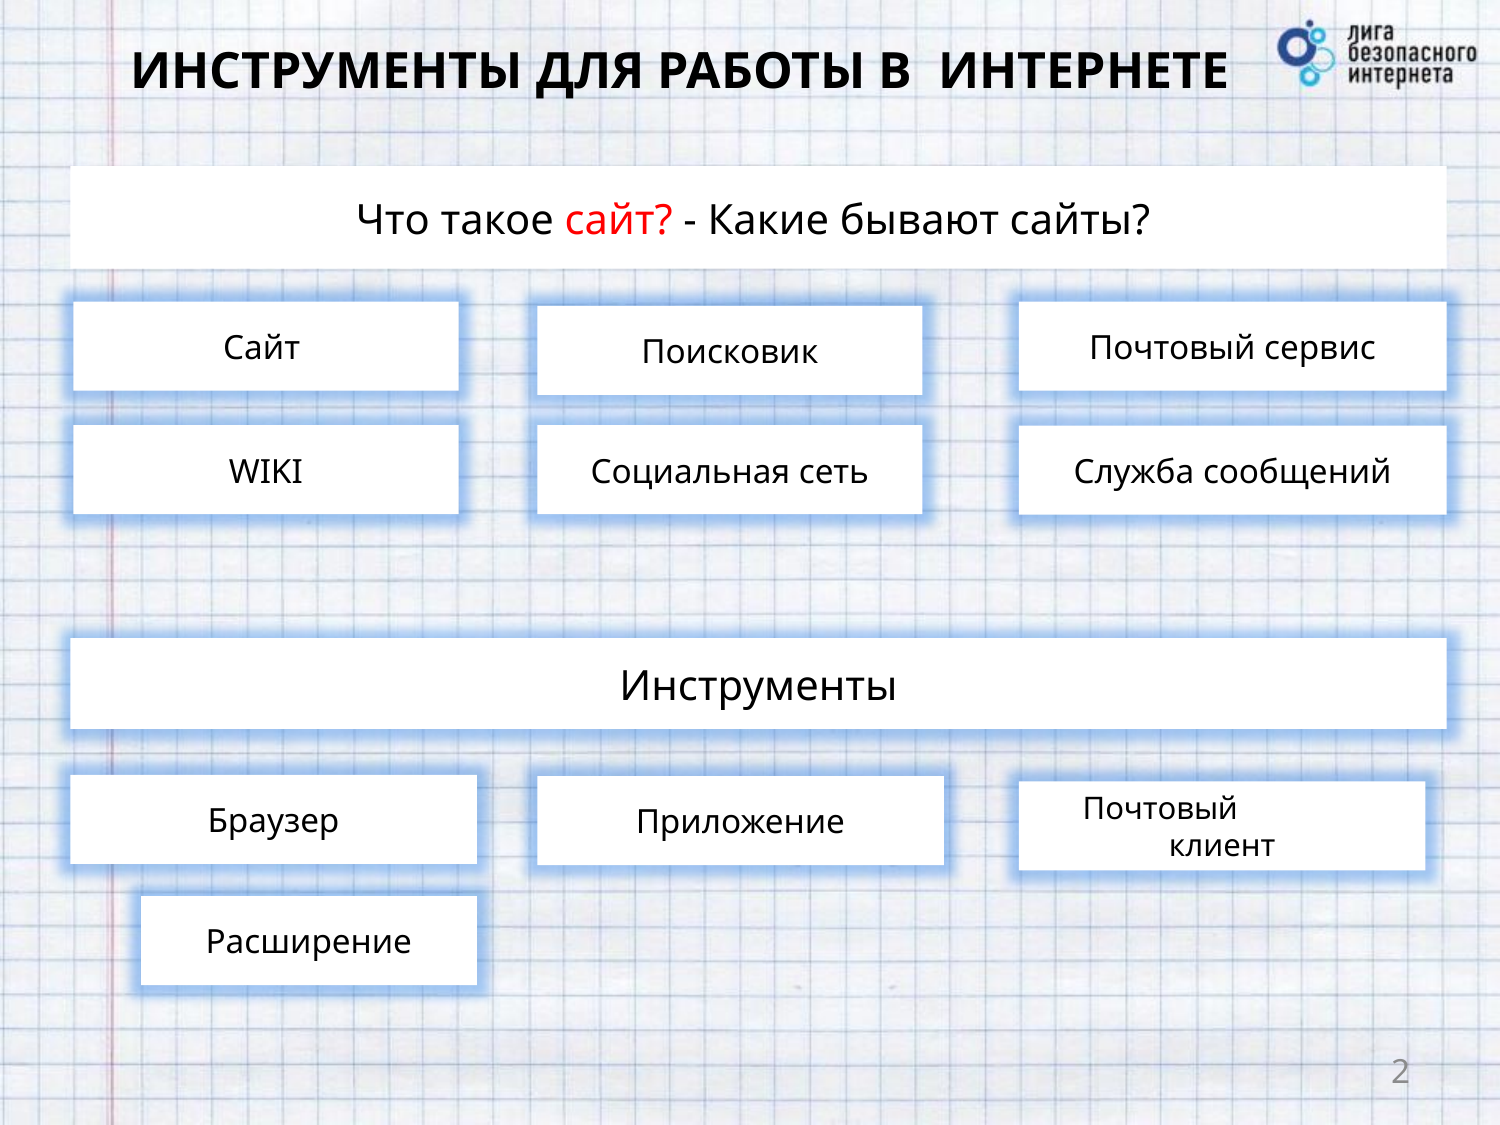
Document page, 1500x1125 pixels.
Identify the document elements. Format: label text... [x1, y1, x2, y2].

text_box Почтовый сервис [1017, 299, 1449, 393]
text_box WIKI [71, 423, 461, 516]
text_box Социальная сеть [535, 423, 924, 516]
text_box Поисковик [535, 304, 924, 397]
text_box Сайт [71, 299, 461, 393]
text_box Приложение [535, 774, 946, 867]
picture [0, 0, 1500, 1125]
text_box Служба сообщений [1017, 424, 1449, 517]
slide_number 2 [1074, 1042, 1425, 1103]
text_box Почтовый клиент [1017, 779, 1428, 873]
text_box Инструменты [68, 636, 1449, 731]
title ИНСТРУМЕНТЫ ДЛЯ РАБОТЫ В ИНТЕРНЕТЕ [50, 24, 1310, 113]
text_box Браузер [68, 773, 479, 866]
list Что такое сайт? - Какие бывают сайты? [68, 164, 1449, 271]
text_box Расширение [139, 894, 479, 987]
